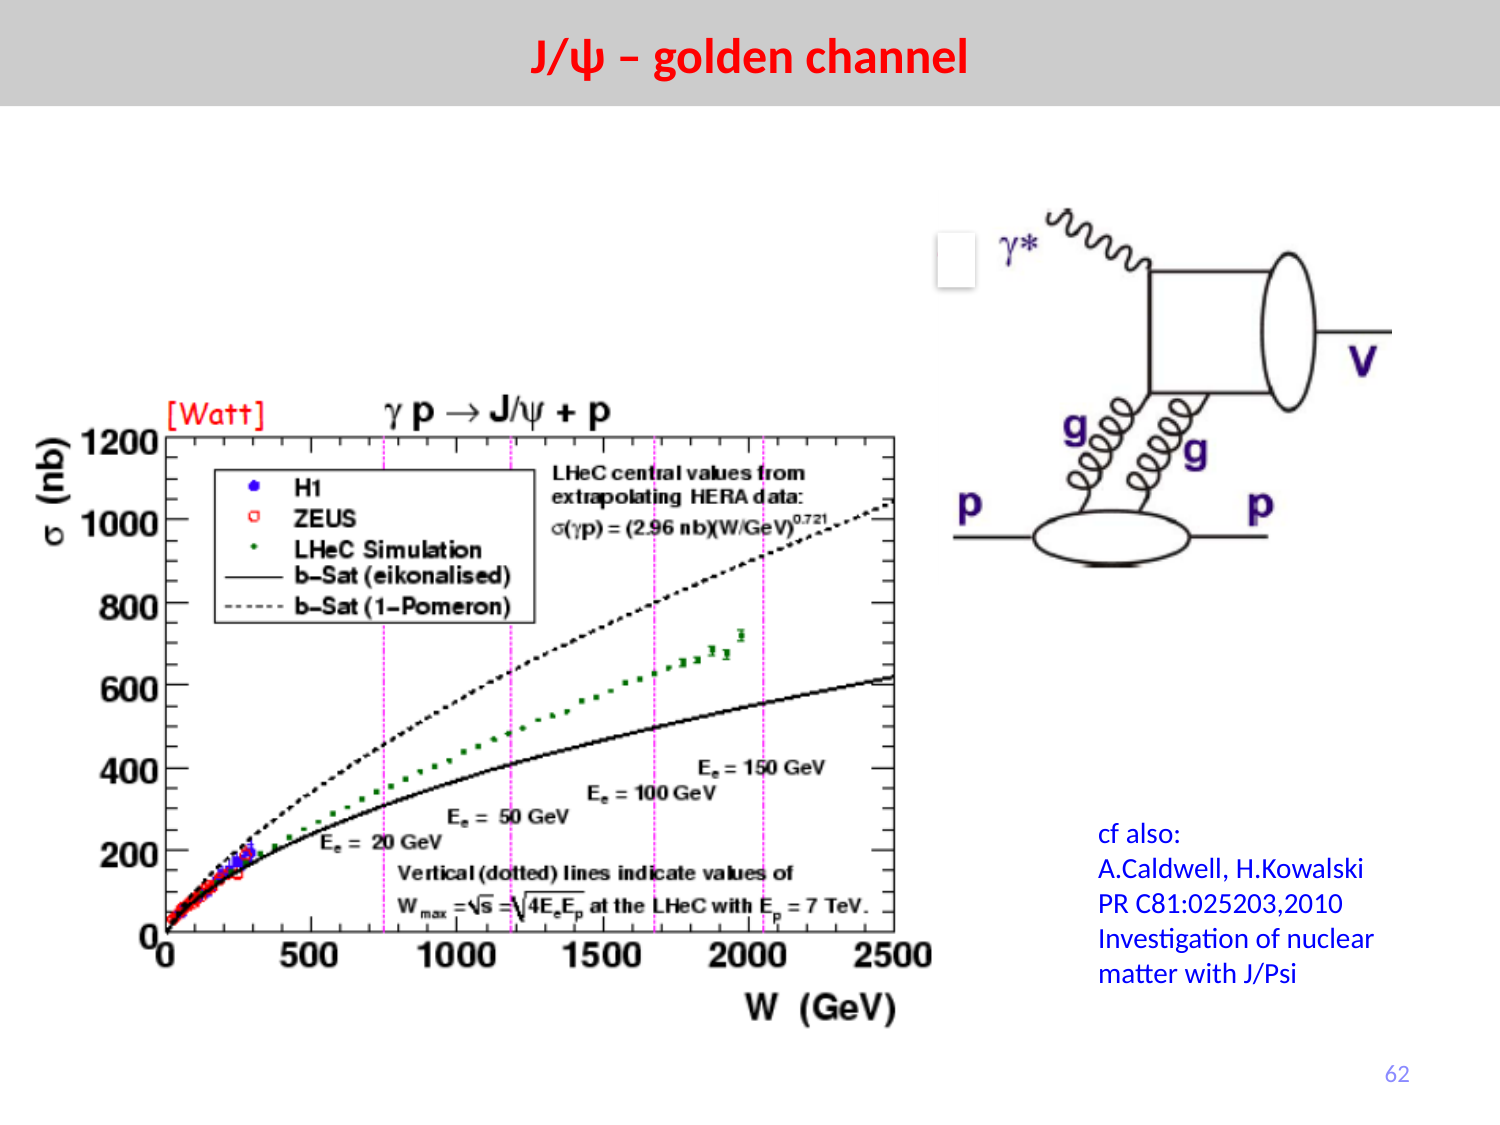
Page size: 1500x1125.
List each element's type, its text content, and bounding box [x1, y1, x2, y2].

picture [27, 190, 1393, 1043]
title J/ψ – golden channel [0, 0, 1500, 107]
slide_number 62 [1074, 1042, 1425, 1103]
text_box cf also: A.Caldwell, H.Kowalski PR C81:025203,2010 Investigation of nuclear matter with J/Psi [1083, 807, 1390, 997]
